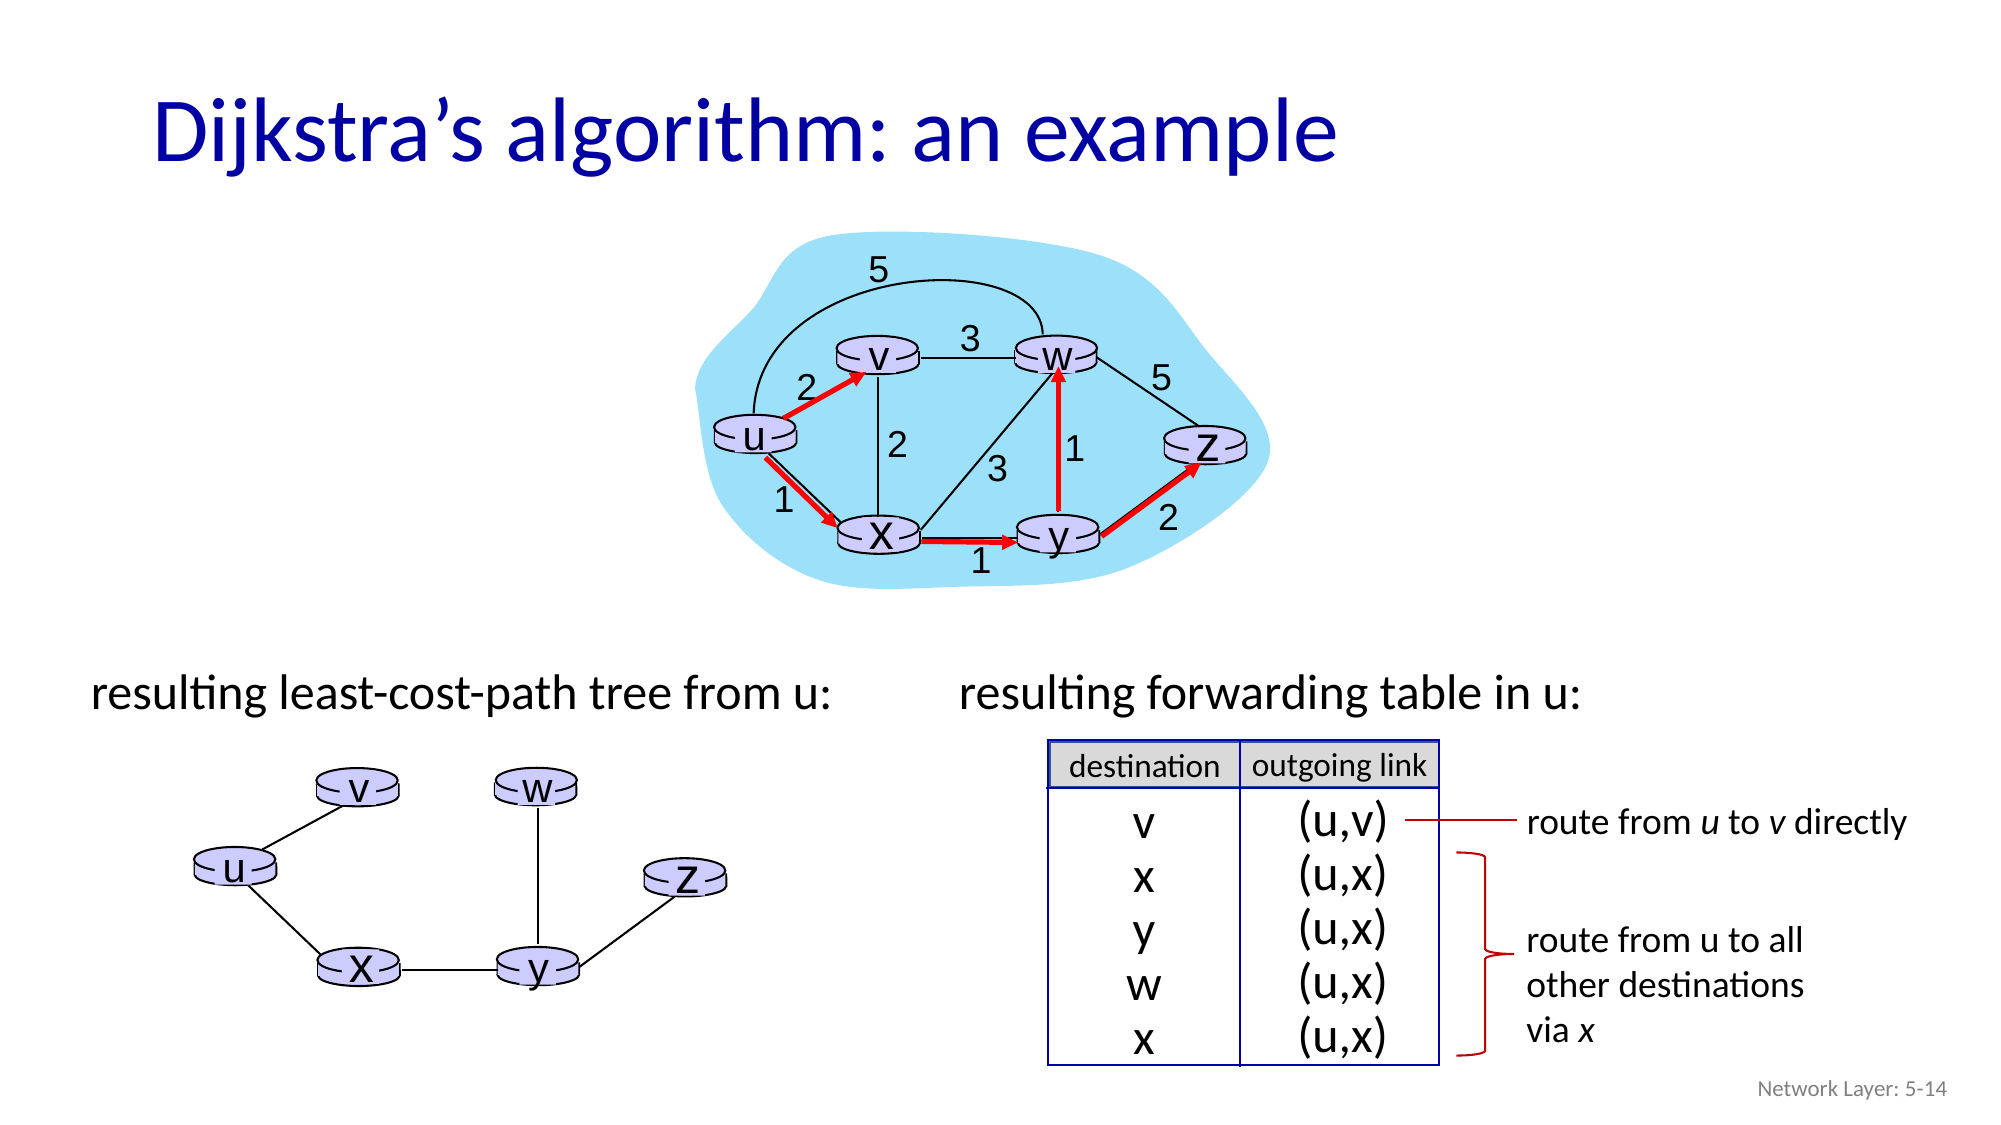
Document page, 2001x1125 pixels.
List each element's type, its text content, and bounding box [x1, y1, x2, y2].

text_box resulting least-cost-path tree from u: [76, 652, 849, 727]
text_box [1101, 462, 1202, 537]
slide_number Network Layer: 5-14 [1512, 1056, 1963, 1117]
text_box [694, 225, 1281, 593]
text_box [940, 651, 1601, 1076]
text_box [765, 457, 838, 528]
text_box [193, 753, 727, 1000]
title Dijkstra’s algorithm: an example [137, 58, 1972, 205]
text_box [1405, 789, 1926, 851]
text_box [783, 372, 867, 419]
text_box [1456, 852, 1846, 1060]
